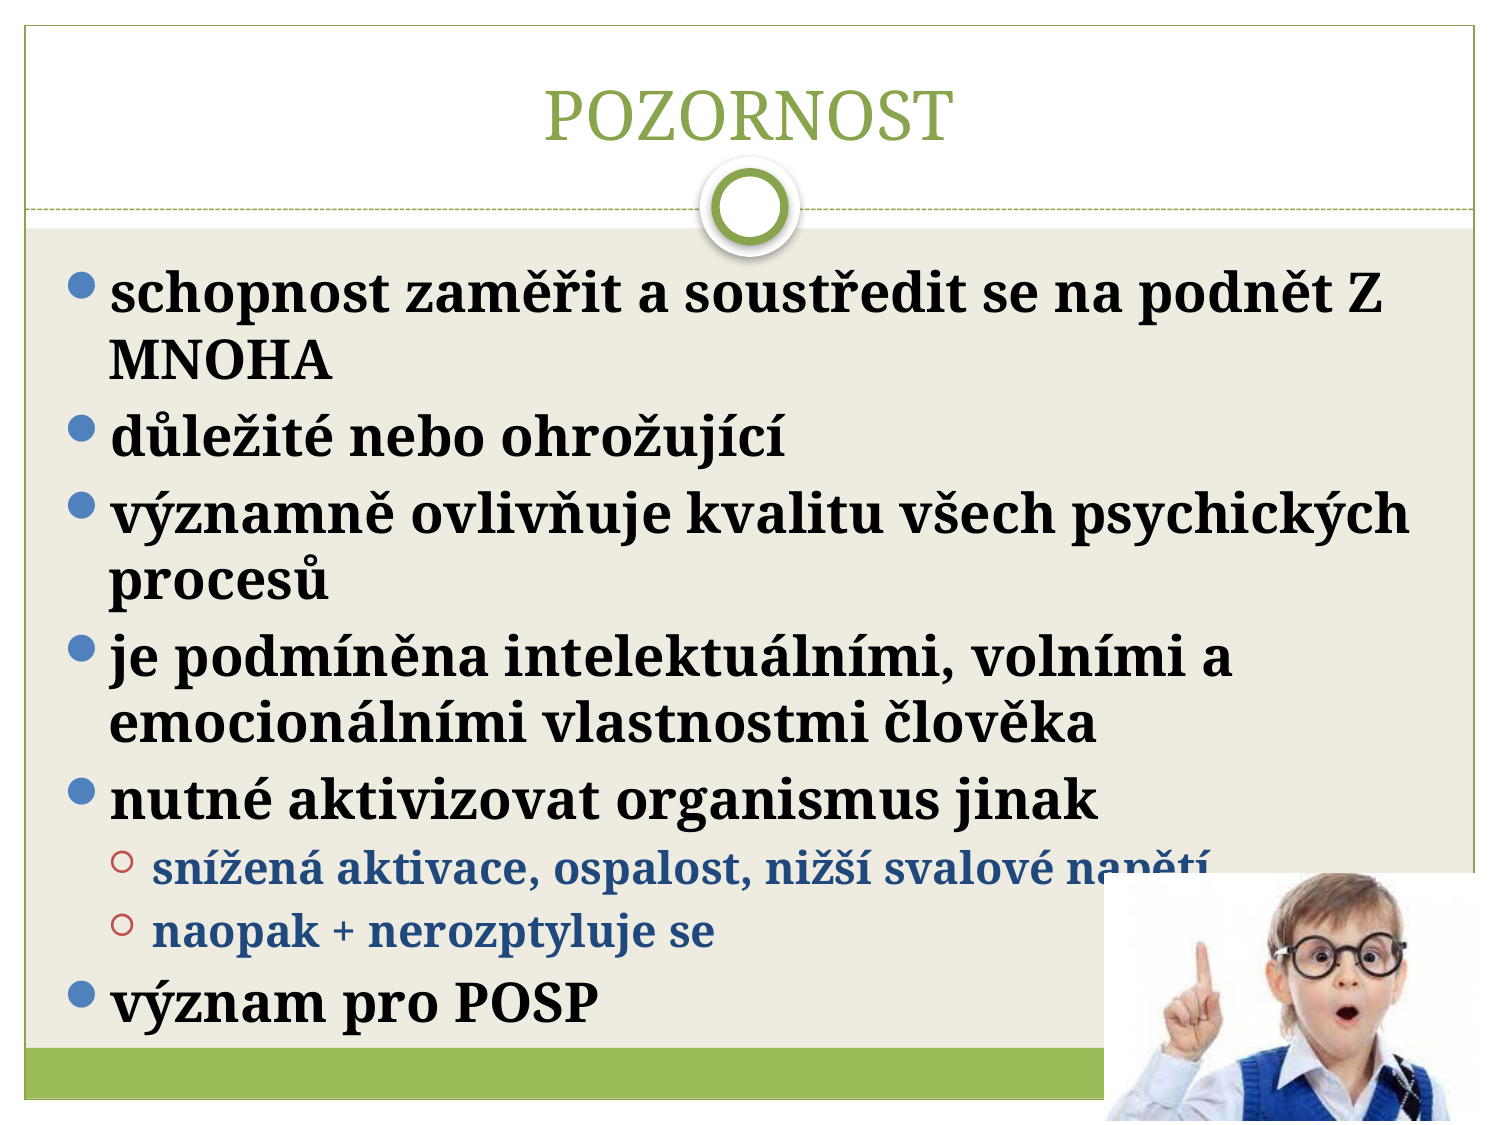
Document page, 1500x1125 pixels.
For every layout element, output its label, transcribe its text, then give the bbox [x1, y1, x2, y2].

title POZORNOST [49, 37, 1450, 162]
picture [1104, 872, 1478, 1122]
list schopnost zaměřit a soustředit se na podnět Z MNOHA důležité nebo ohrožující významně ovlivňuje kvalitu všech psychických procesů je podmíněna intelektuálními, volními a emocionálními vlastnostmi člověka nutné aktivizovat organismus jinak snížená aktivace, ospalost, nižší svalové napětí naopak + nerozptyluje se význam pro POSP [49, 250, 1471, 1047]
